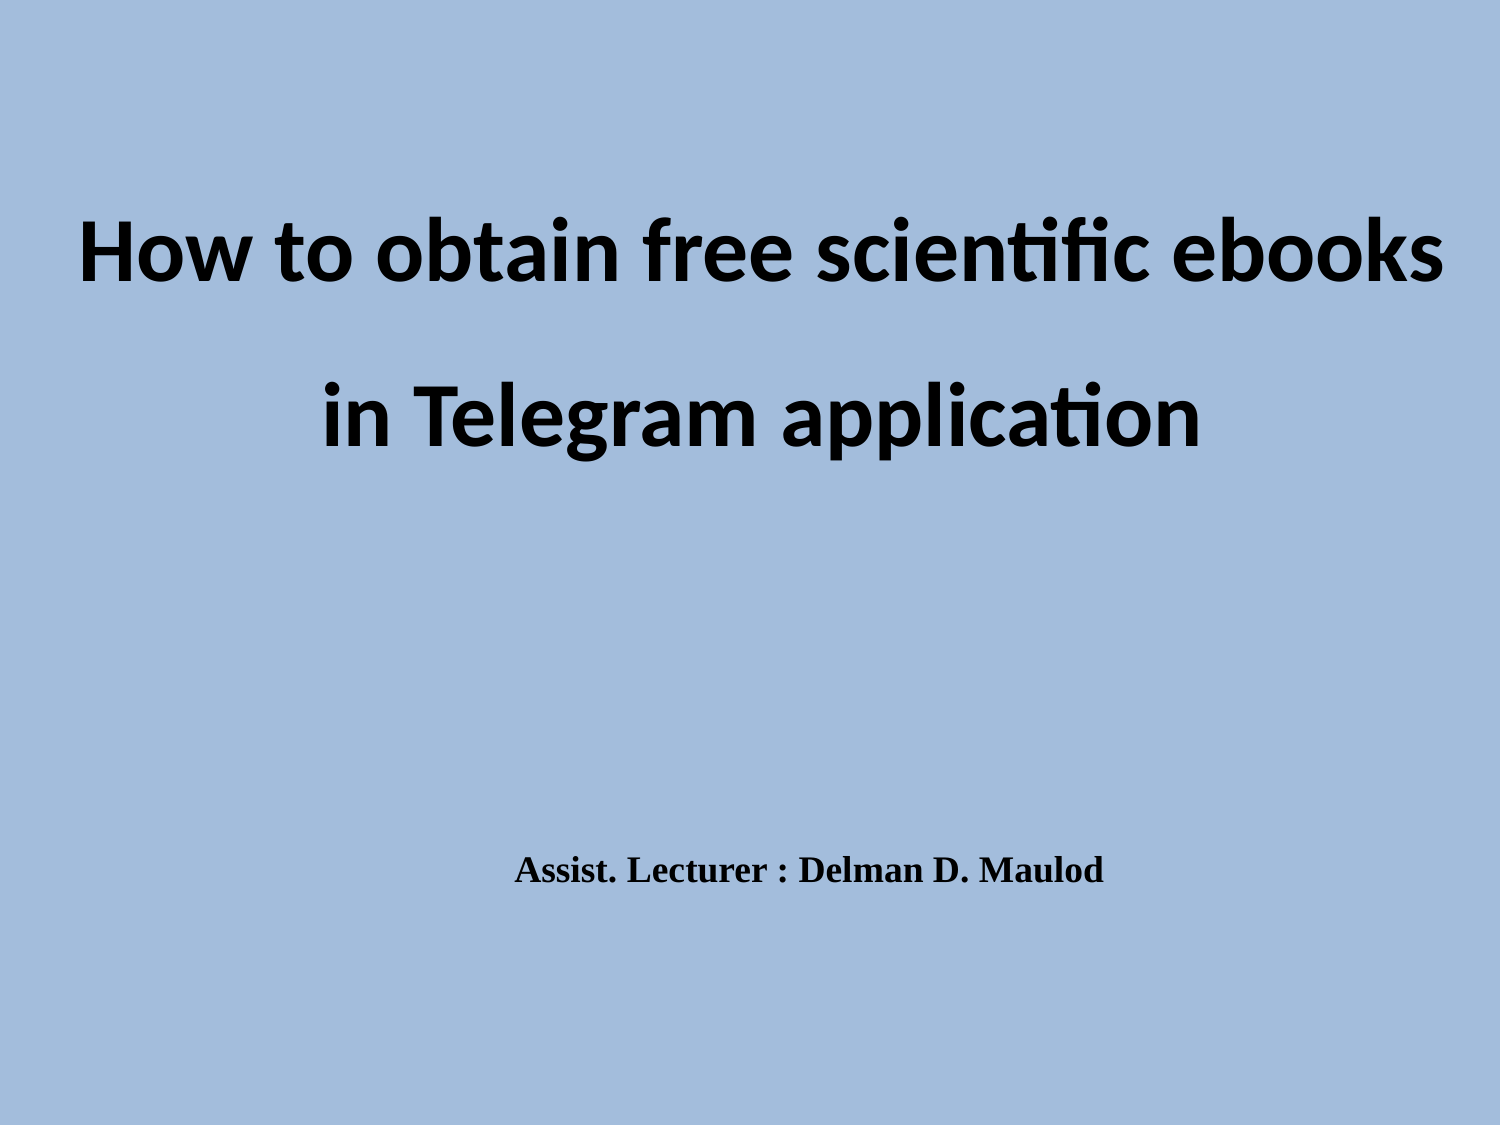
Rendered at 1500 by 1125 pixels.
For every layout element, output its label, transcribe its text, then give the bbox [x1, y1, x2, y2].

title How to obtain free scientific ebooks in Telegram application [50, 87, 1475, 513]
text_box Assist. Lecturer : Delman D. Maulod [499, 837, 1120, 898]
